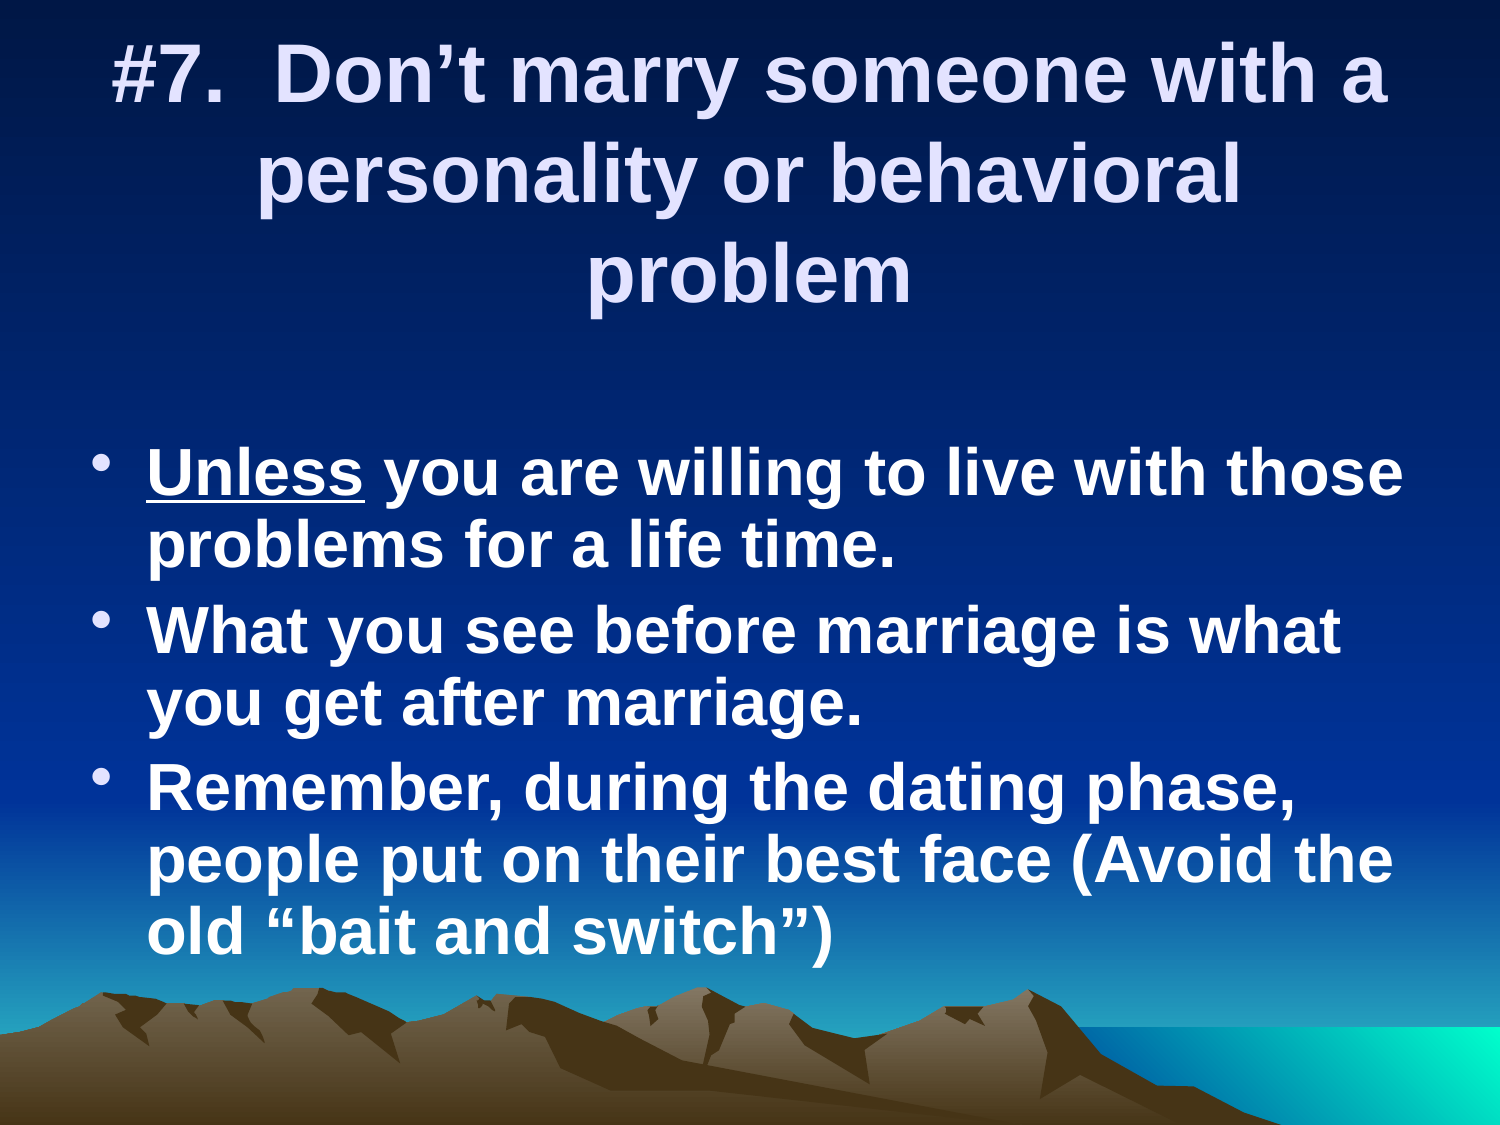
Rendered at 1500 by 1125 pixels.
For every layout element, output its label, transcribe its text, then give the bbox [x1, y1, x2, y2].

list Unless you are willing to live with those problems for a life time. What you see before marriage is what you get after marriage. Remember, during the dating phase, people put on their best face (Avoid the old “bait and switch”) [74, 337, 1426, 1001]
title #7. Don’t marry someone with a personality or behavioral problem [74, 74, 1426, 337]
